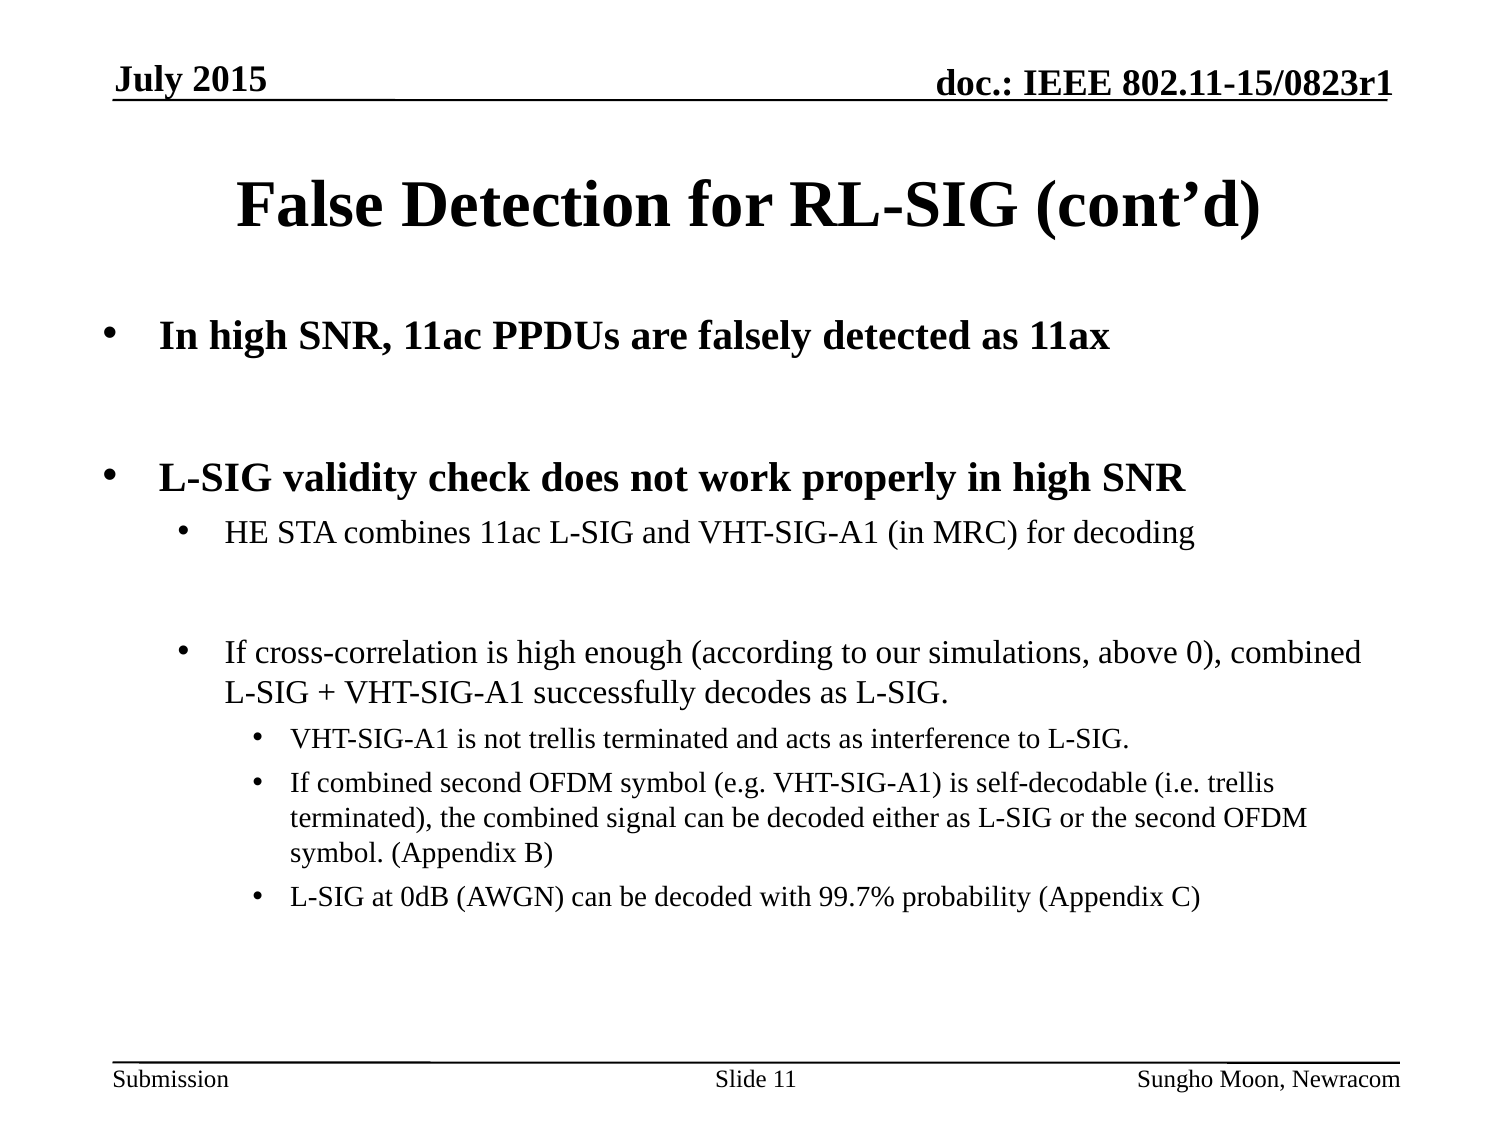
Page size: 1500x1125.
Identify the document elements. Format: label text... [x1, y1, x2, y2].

footer Sungho Moon, Newracom [878, 1061, 1402, 1093]
title False Detection for RL-SIG (cont’d) [112, 112, 1388, 288]
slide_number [114, 54, 423, 100]
slide_number Slide 11 [712, 1061, 800, 1123]
list In high SNR, 11ac PPDUs are falsely detected as 11ax L-SIG validity check does not work properly in high SNR HE STA combines 11ac L-SIG and VHT-SIG-A1 (in MRC) for decoding If cross-correlation is high enough (according to our simulations, above 0), combined L-SIG + VHT-SIG-A1 successfully decodes as L-SIG. VHT-SIG-A1 is not trellis terminated and acts as interference to L-SIG. If combined second OFDM symbol (e.g. VHT-SIG-A1) is self-decodable (i.e. trellis terminated), the combined signal can be decoded either as L-SIG or the second OFDM symbol. (Appendix B) L-SIG at 0dB (AWGN) can be decoded with 99.7% probability (Appendix C) [87, 299, 1402, 975]
